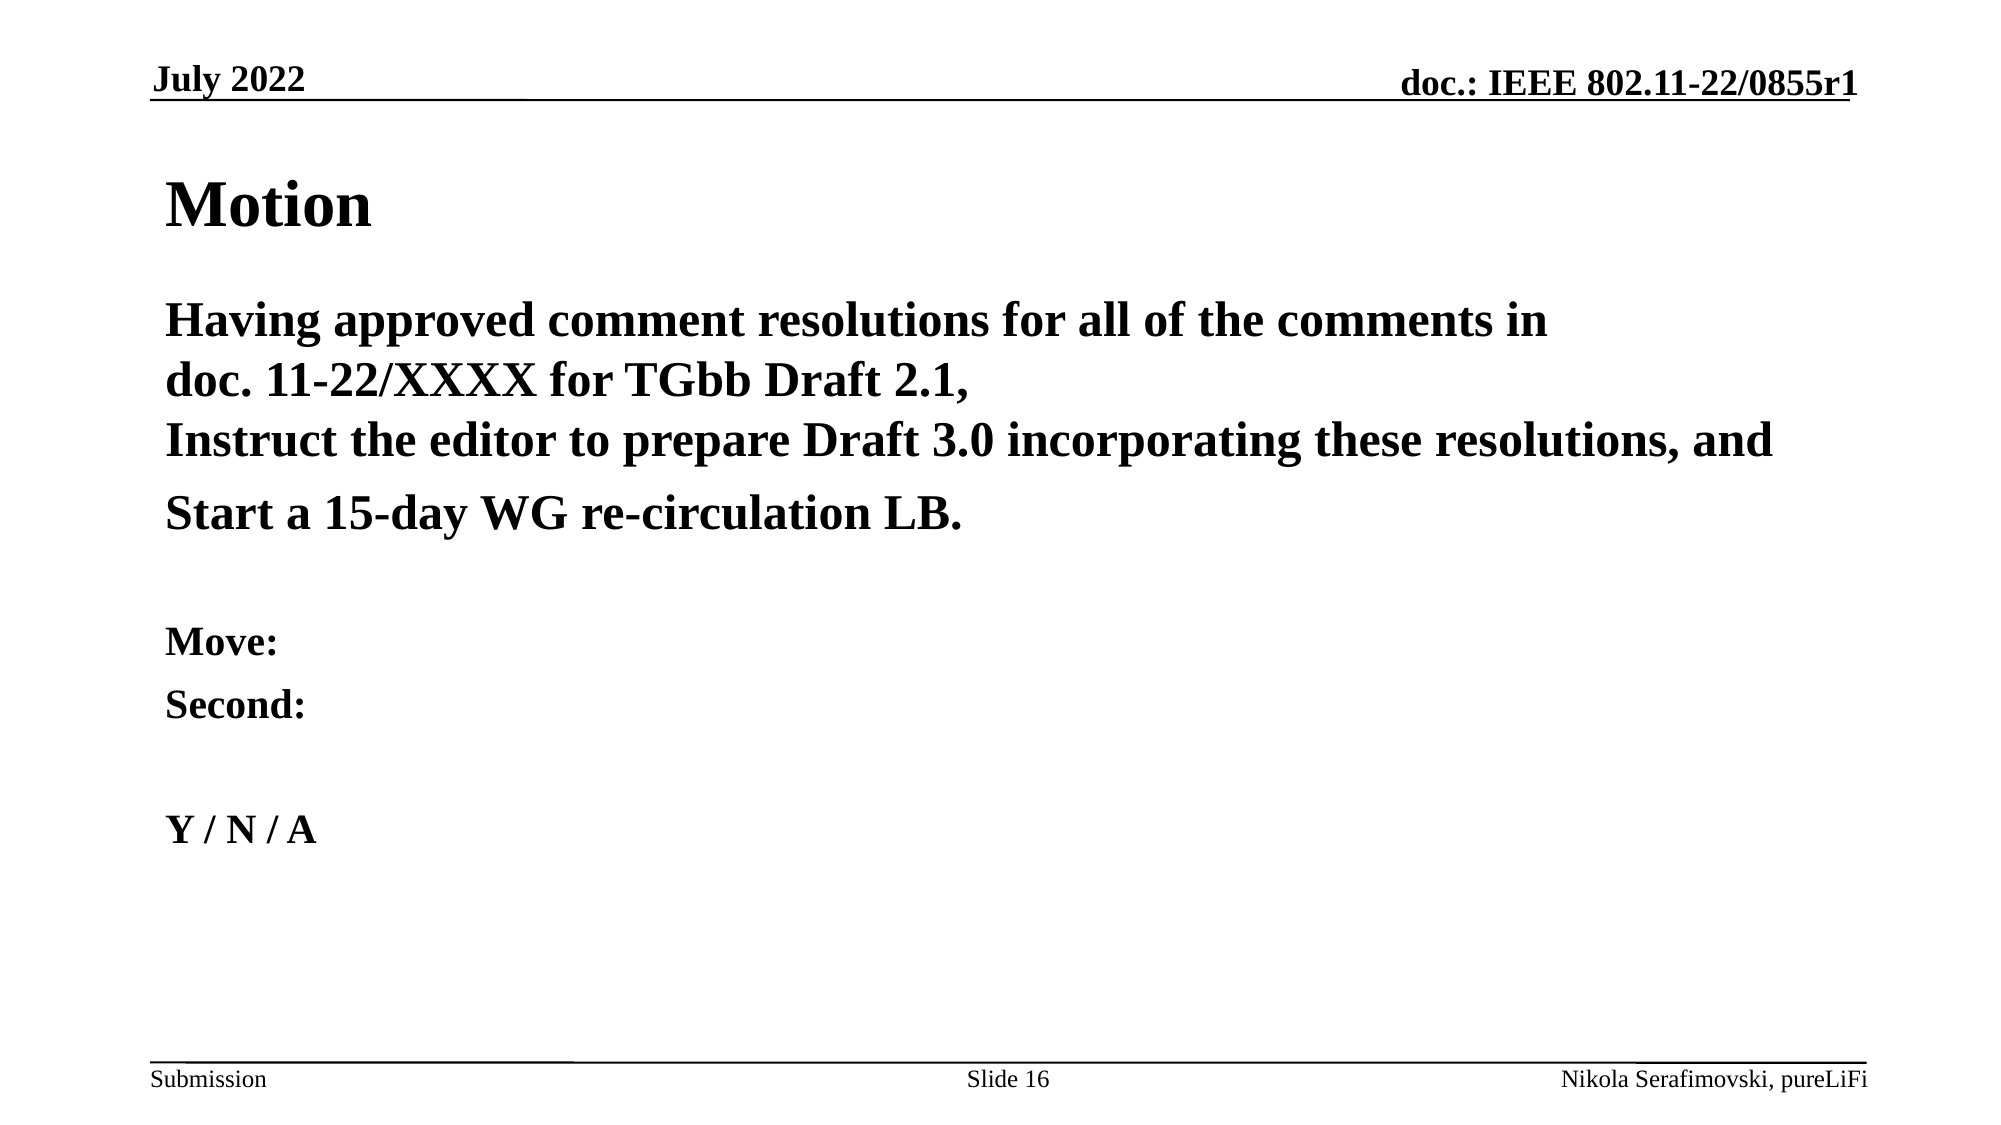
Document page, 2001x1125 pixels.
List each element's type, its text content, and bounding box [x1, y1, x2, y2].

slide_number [152, 54, 563, 100]
footer Nikola Serafimovski, pureLiFi [1171, 1061, 1869, 1093]
list Having approved comment resolutions for all of the comments in doc. 11-22/XXXX for TGbb Draft 2.1, Instruct the editor to prepare Draft 3.0 incorporating these resolutions, and Start a 15-day WG re-circulation LB. Move: Second: Y / N / A [149, 278, 1850, 954]
title Motion [149, 112, 1850, 278]
slide_number Slide 16 [950, 1061, 1067, 1123]
